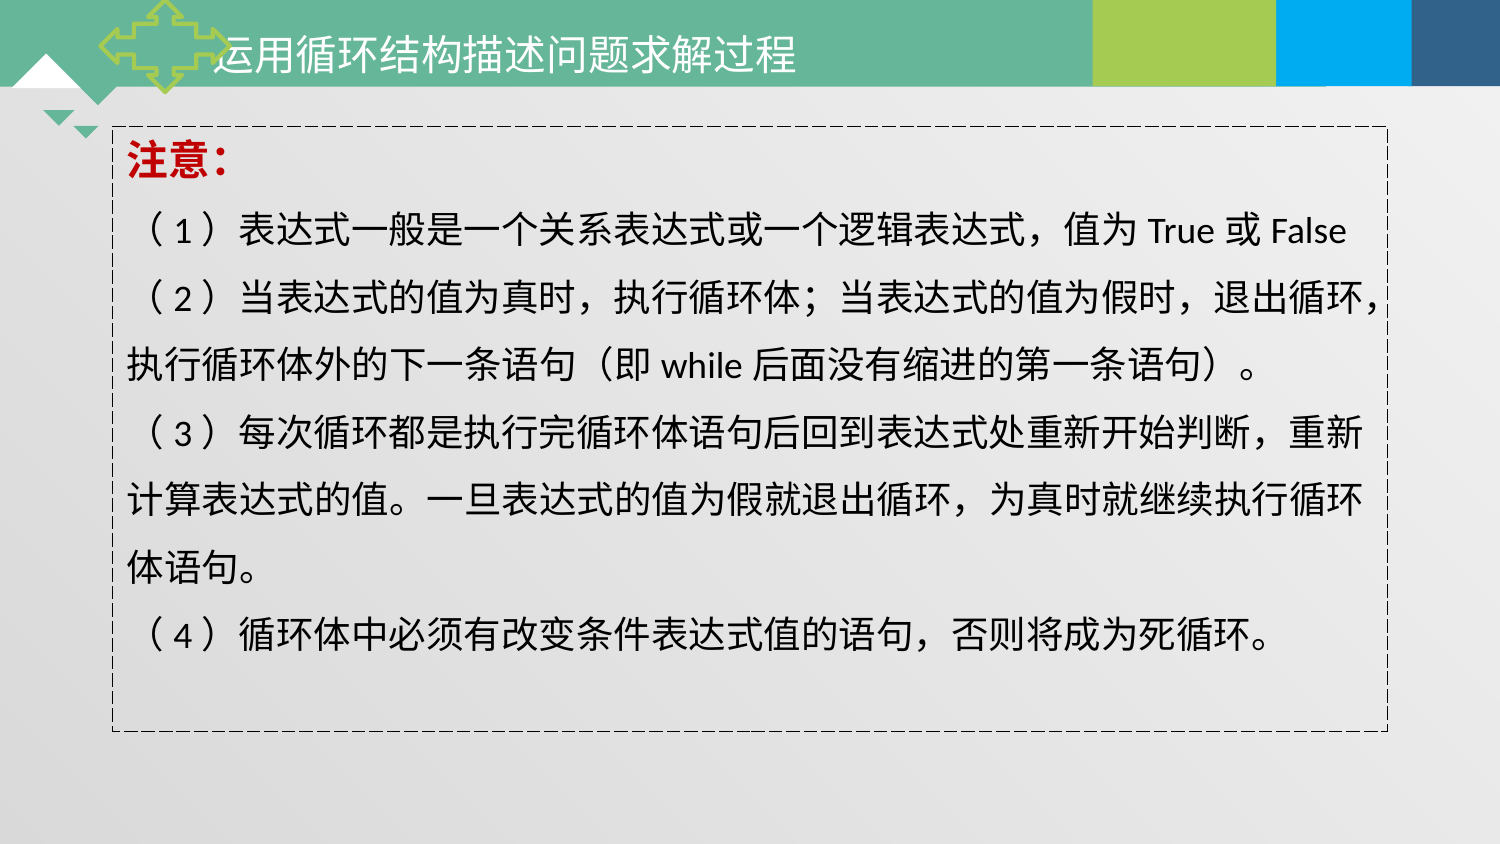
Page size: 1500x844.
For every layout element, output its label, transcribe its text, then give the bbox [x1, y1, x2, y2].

text_box 注意： （1）表达式一般是一个关系表达式或一个逻辑表达式，值为True或False （2）当表达式的值为真时，执行循环体；当表达式的值为假时，退出循环，执行循环体外的下一条语句（即while后面没有缩进的第一条语句）。 （3）每次循环都是执行完循环体语句后回到表达式处重新开始判断，重新计算表达式的值。一旦表达式的值为假就退出循环，为真时就继续执行循环体语句。 （4）循环体中必须有改变条件表达式值的语句，否则将成为死循环。 [112, 126, 1388, 732]
text_box [98, 0, 232, 95]
